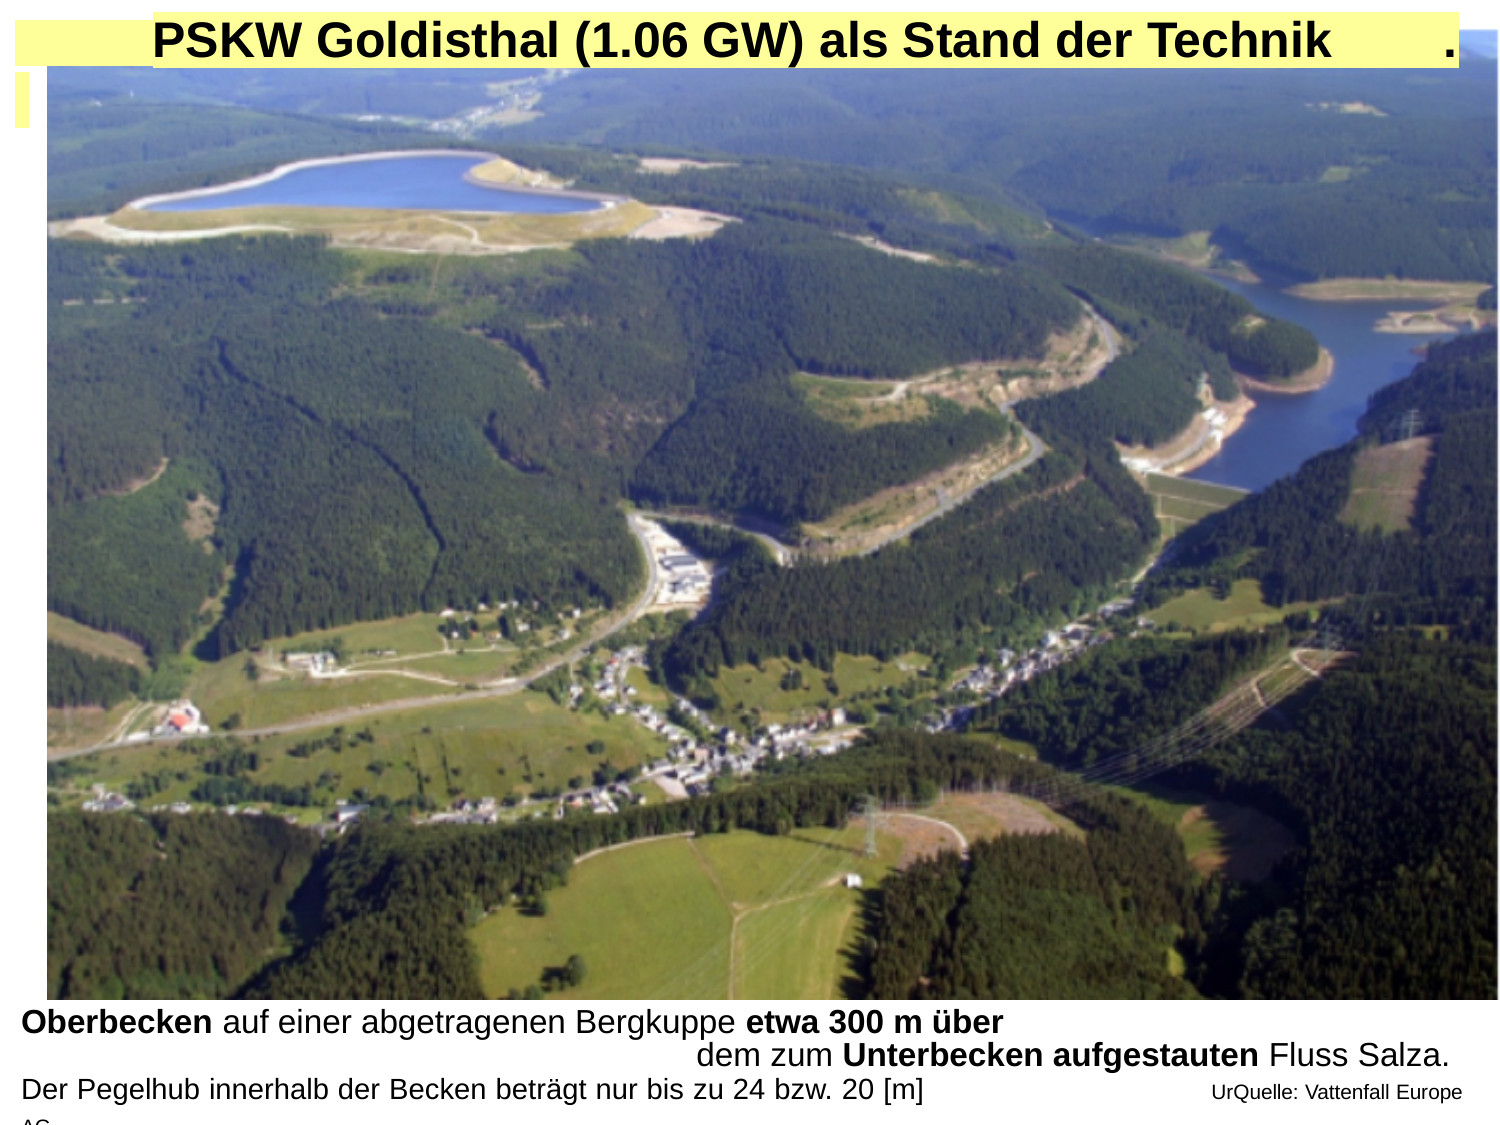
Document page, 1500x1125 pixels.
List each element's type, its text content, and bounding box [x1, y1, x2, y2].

picture [47, 28, 1500, 1000]
text_box PSKW Goldisthal (1.06 GW) als Stand der Technik . [0, 0, 1483, 135]
text_box Oberbecken auf einer abgetragenen Bergkuppe etwa 300 m über dem zum Unterbecken aufgestauten Fluss Salza. Der Pegelhub innerhalb der Becken beträgt nur bis zu 24 bzw. 20 [m] UrQuelle: Vattenfall Europe AG [6, 999, 1478, 1125]
